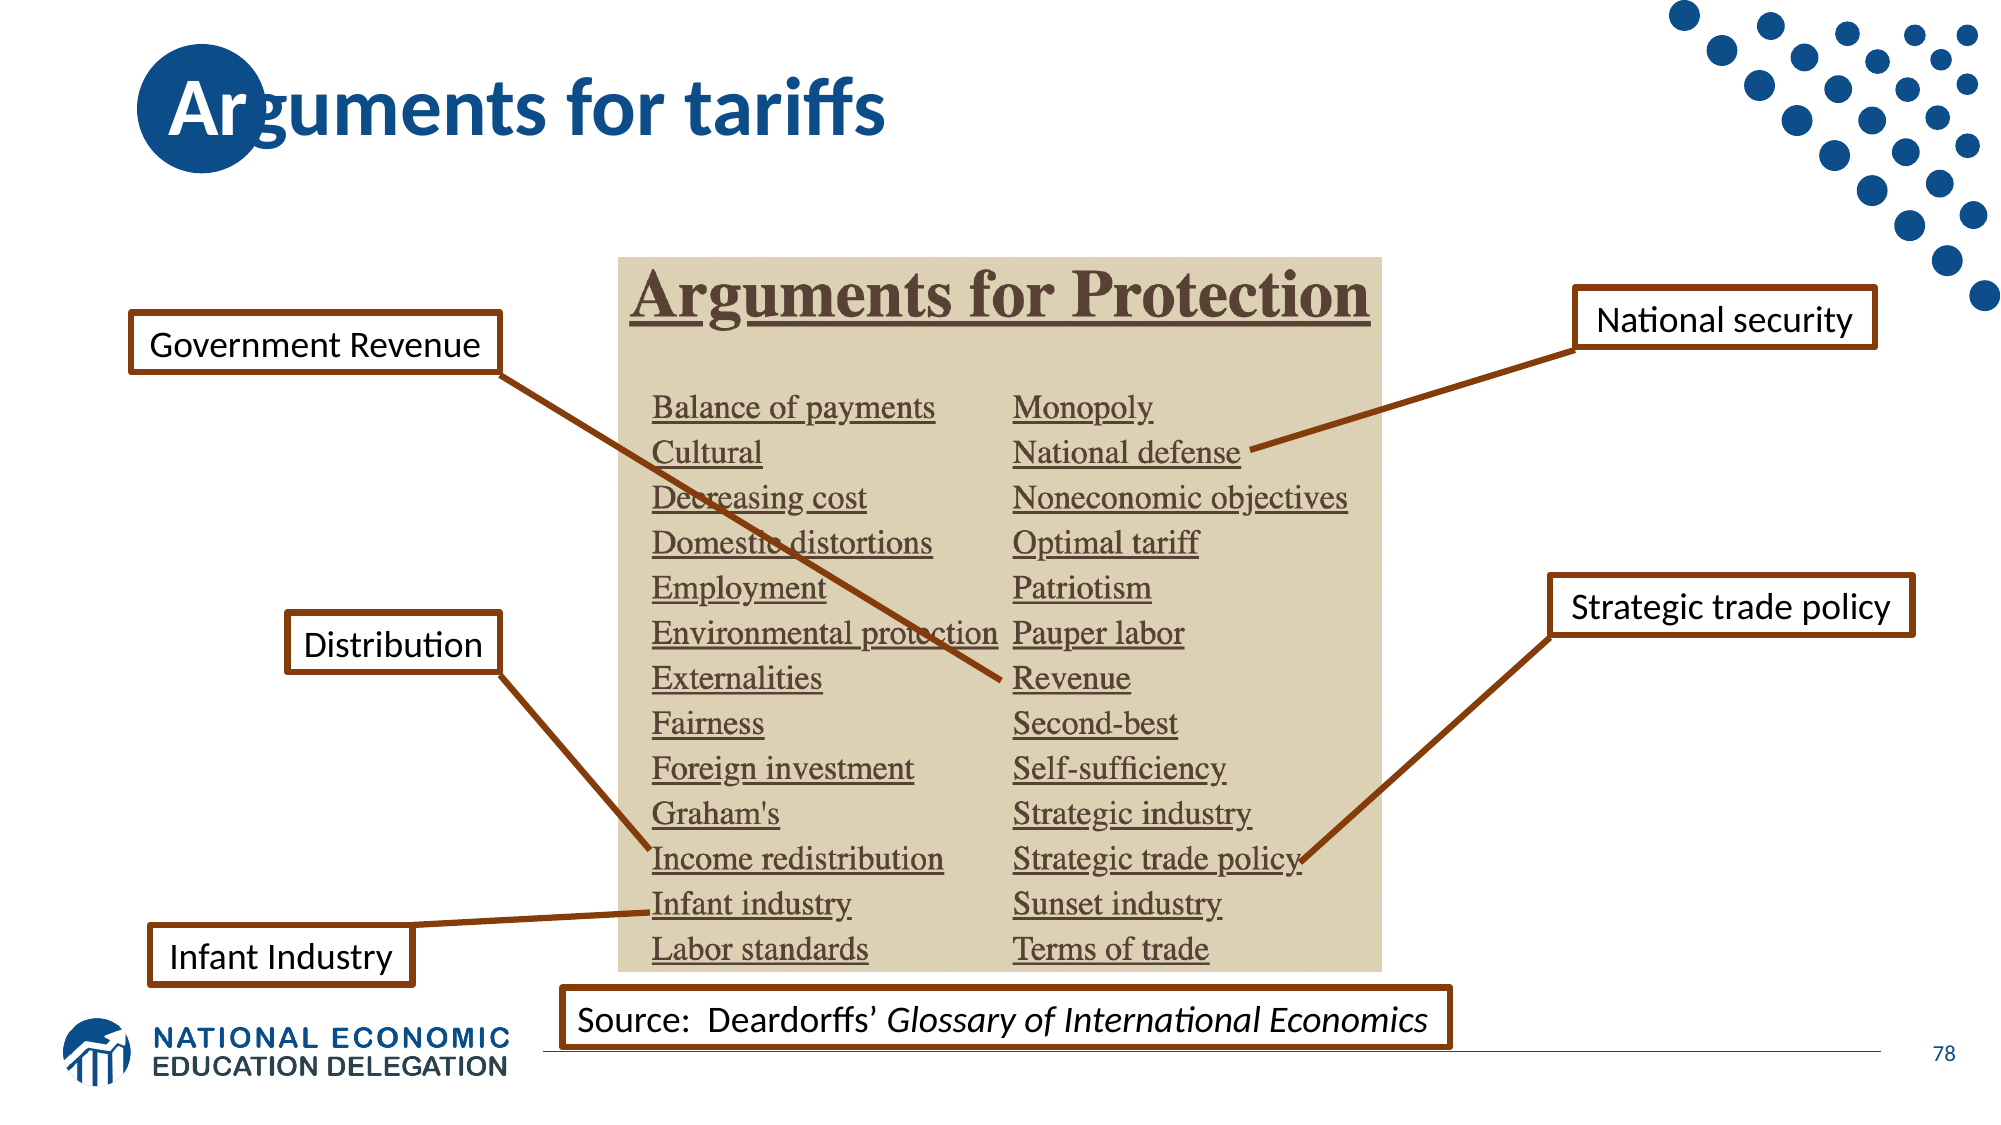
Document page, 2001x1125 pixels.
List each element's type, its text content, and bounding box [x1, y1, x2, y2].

text_box Strategic trade policy [1549, 574, 1913, 635]
slide_number 78 [1521, 1022, 1972, 1082]
text_box Government Revenue [131, 312, 500, 373]
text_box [412, 912, 650, 925]
text_box Distribution [287, 612, 499, 673]
picture [55, 1013, 520, 1091]
title Arguments for tariffs [134, 15, 1718, 201]
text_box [499, 681, 650, 850]
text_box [499, 374, 1002, 681]
text_box National security [1574, 287, 1875, 348]
text_box Source: Deardorffs’ Glossary of International Economics [562, 987, 1450, 1048]
text_box Infant Industry [150, 924, 413, 985]
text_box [1299, 637, 1550, 863]
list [618, 257, 1382, 972]
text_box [1249, 349, 1575, 450]
